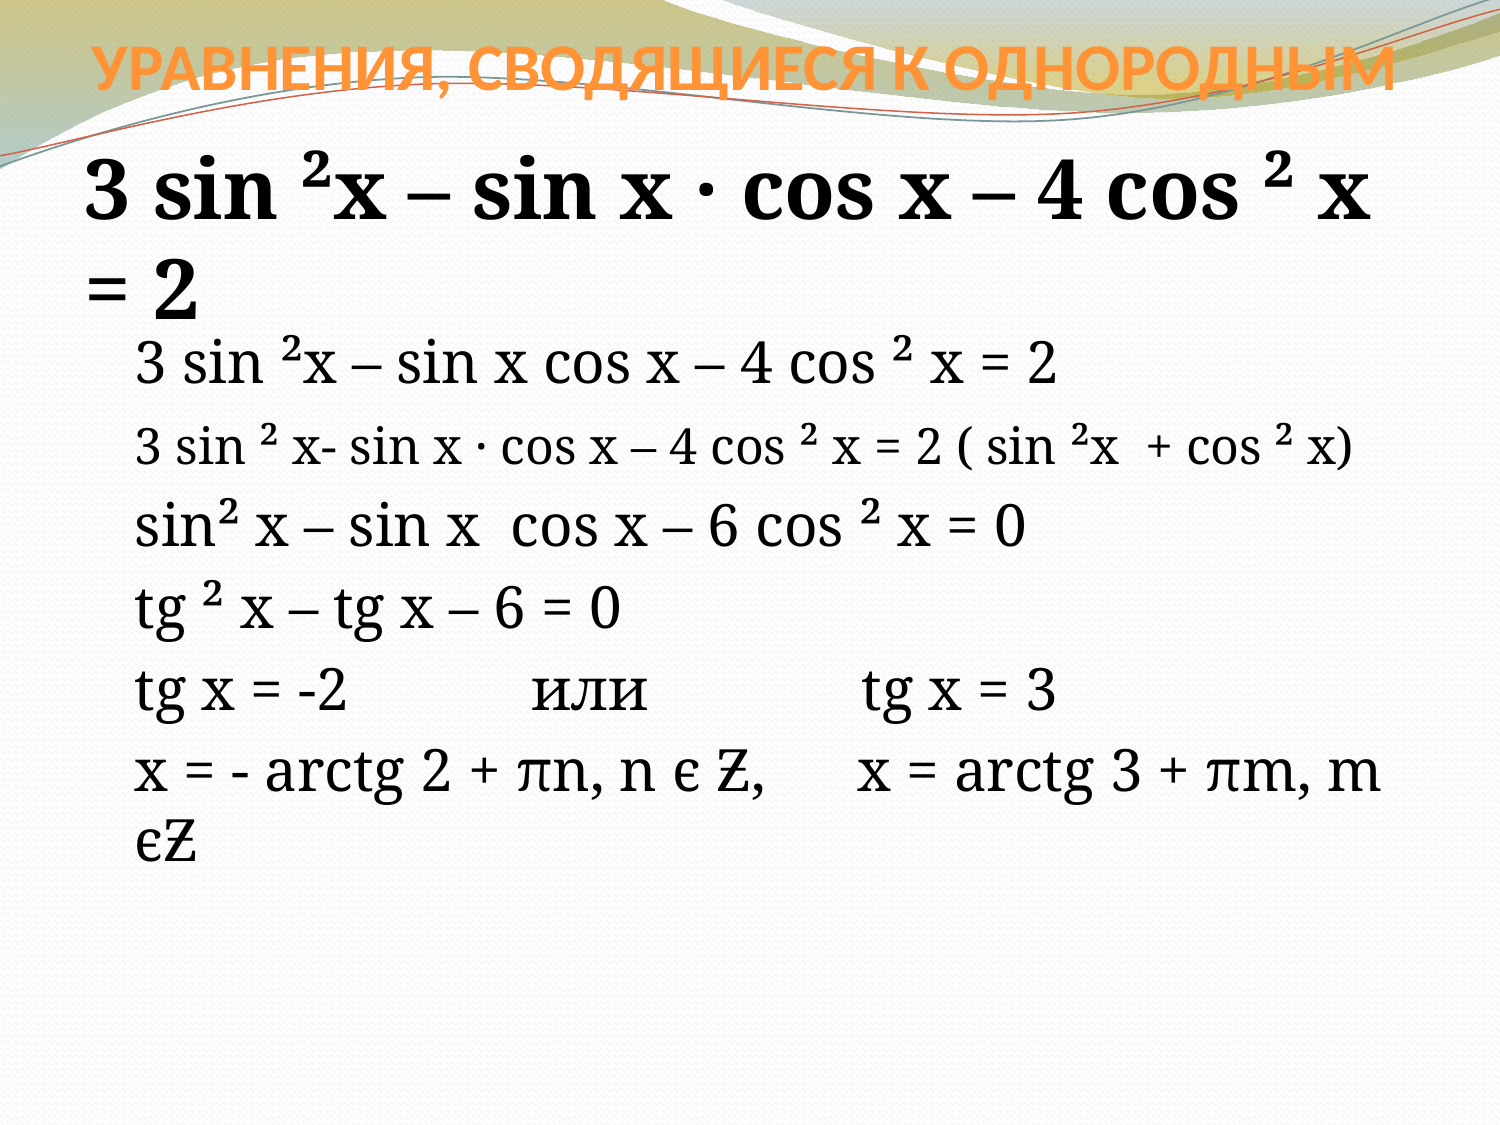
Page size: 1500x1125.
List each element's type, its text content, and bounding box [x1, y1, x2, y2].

title УРАВНЕНИЯ, СВОДЯЩИЕСЯ К ОДНОРОДНЫМ [70, 0, 1421, 104]
text_box 3 sin ²x – sin x · cos x – 4 cos ² x = 2 [70, 128, 1395, 344]
list 3 sin ²x – sin x cos x – 4 cos ² x = 2 3 sin ² x- sin x · cos x – 4 cos ² x = 2 ( sin ²x + cos ² x) sin² x – sin x cos x – 6 cos ² x = 0 tg ² x – tg x – 6 = 0 tg x = -2 или tg x = 3 x = - arctg 2 + πn, n ϵ Ƶ, x = arctg 3 + πm, m ϵƵ [75, 317, 1425, 1038]
